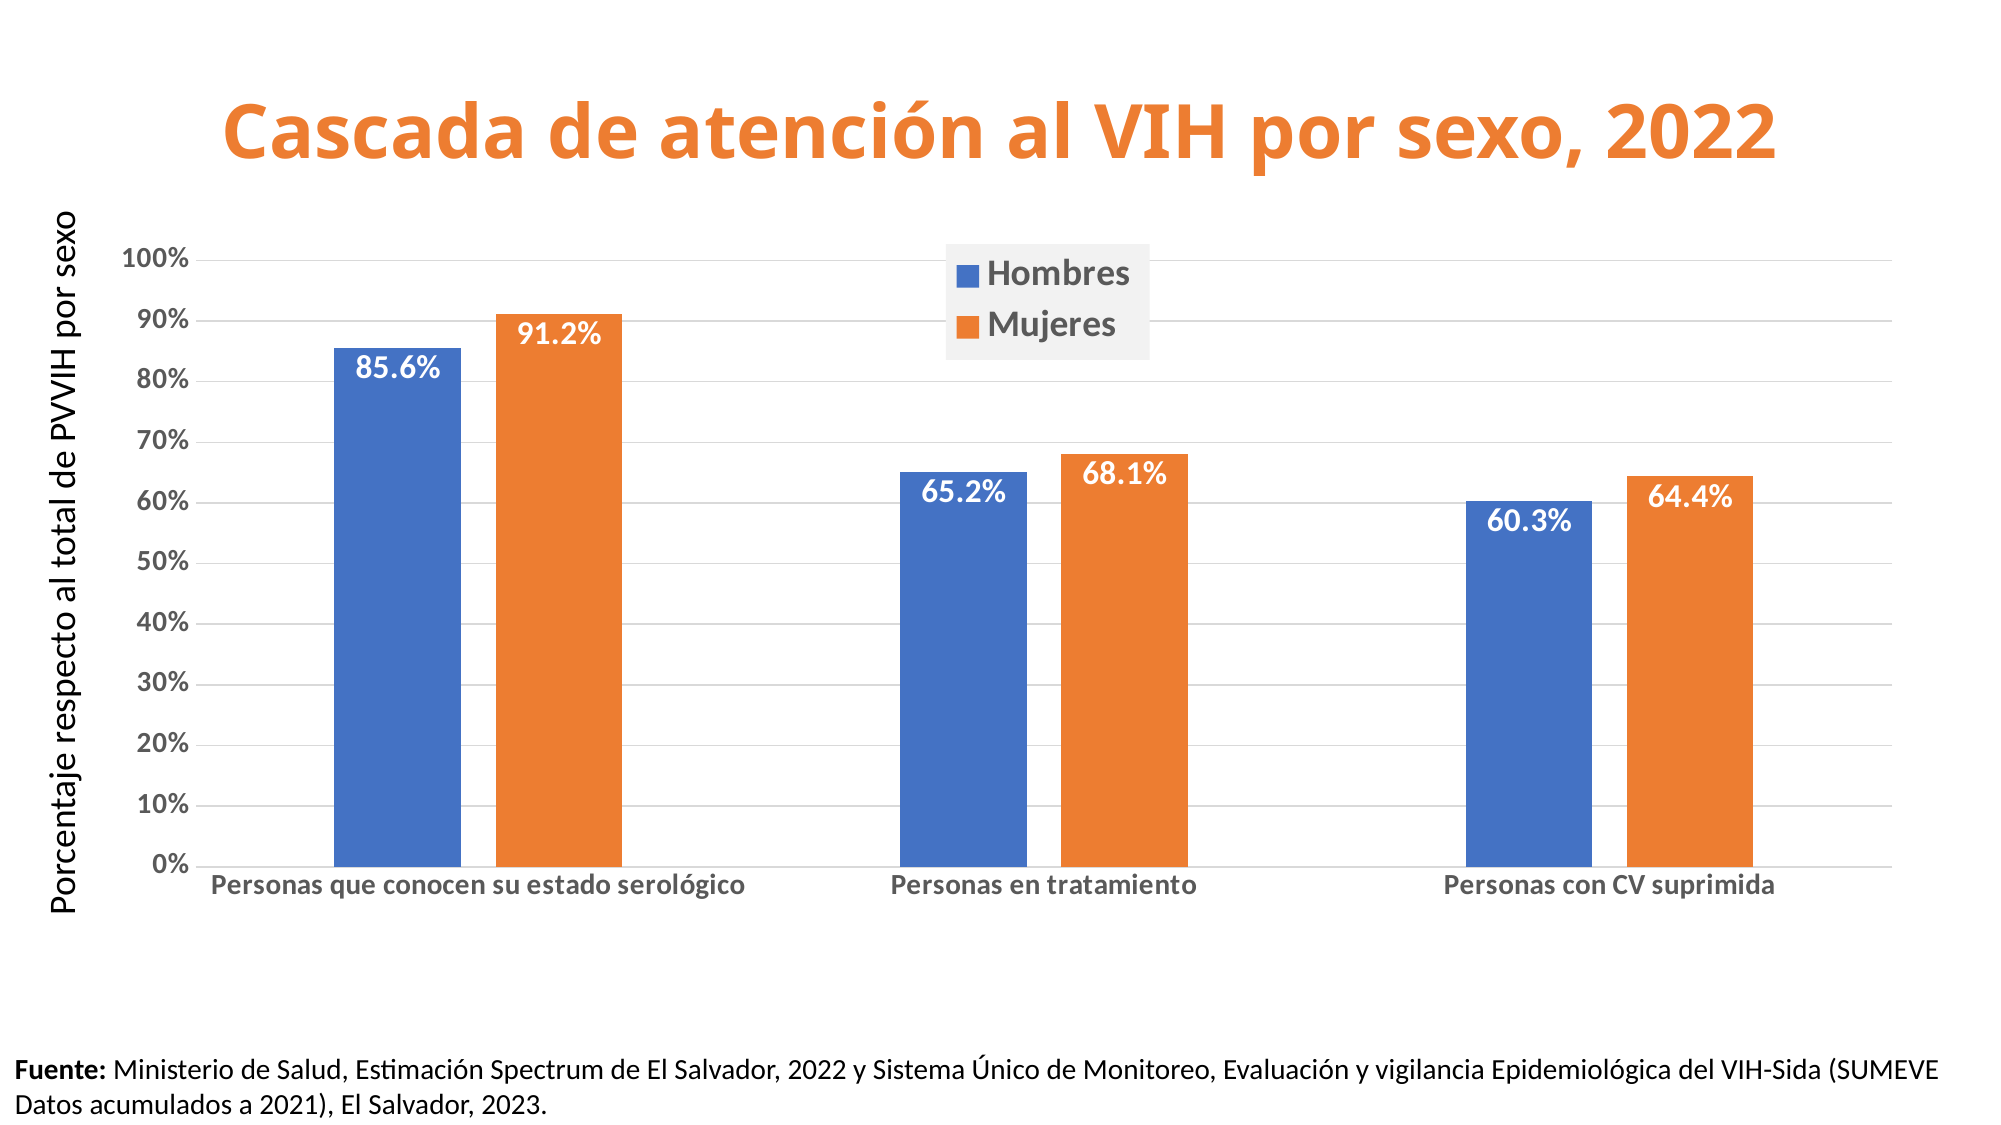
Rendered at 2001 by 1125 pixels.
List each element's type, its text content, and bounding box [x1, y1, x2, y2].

chart [83, 242, 1910, 945]
text_box Porcentaje respecto al total de PVVIH por sexo [30, 195, 90, 930]
title Cascada de atención al VIH por sexo, 2022 [137, 25, 1863, 242]
text_box Fuente: Ministerio de Salud, Estimación Spectrum de El Salvador, 2022 y Sistema Único de Monitoreo, Evaluación y vigilancia Epidemiológica del VIH-Sida (SUMEVE Datos acumulados a 2021), El Salvador, 2023. [0, 1043, 1969, 1125]
